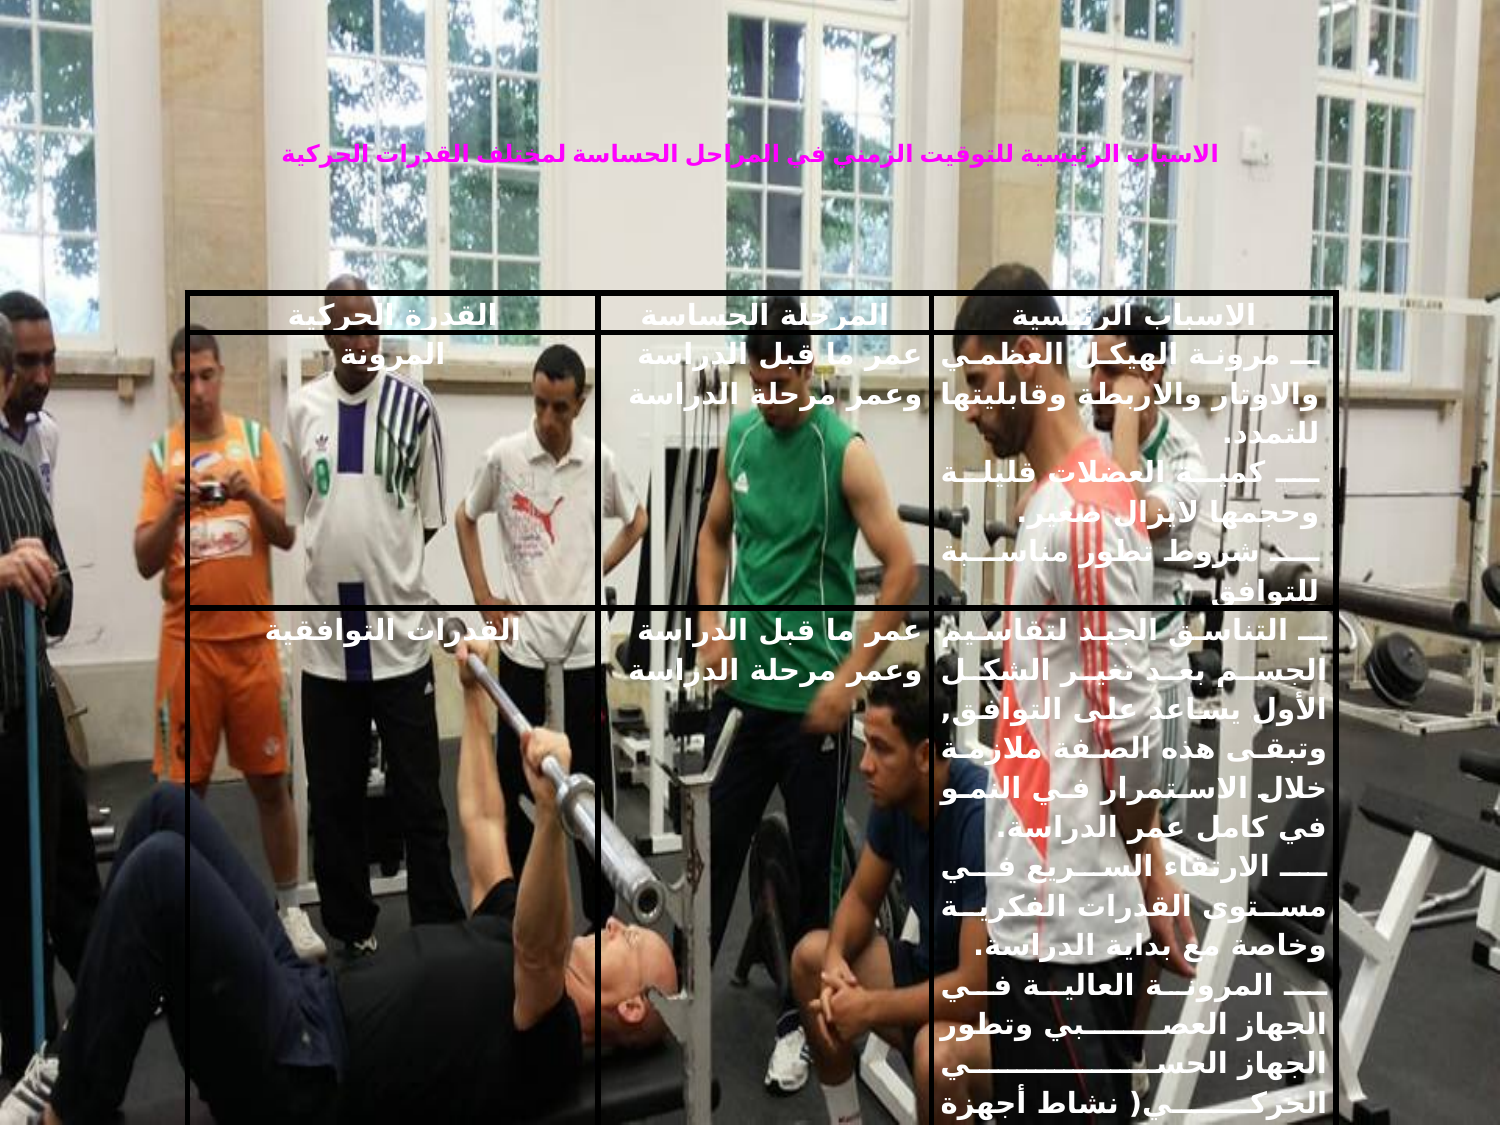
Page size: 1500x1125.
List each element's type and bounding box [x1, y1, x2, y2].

list [0, 0, 1500, 1125]
